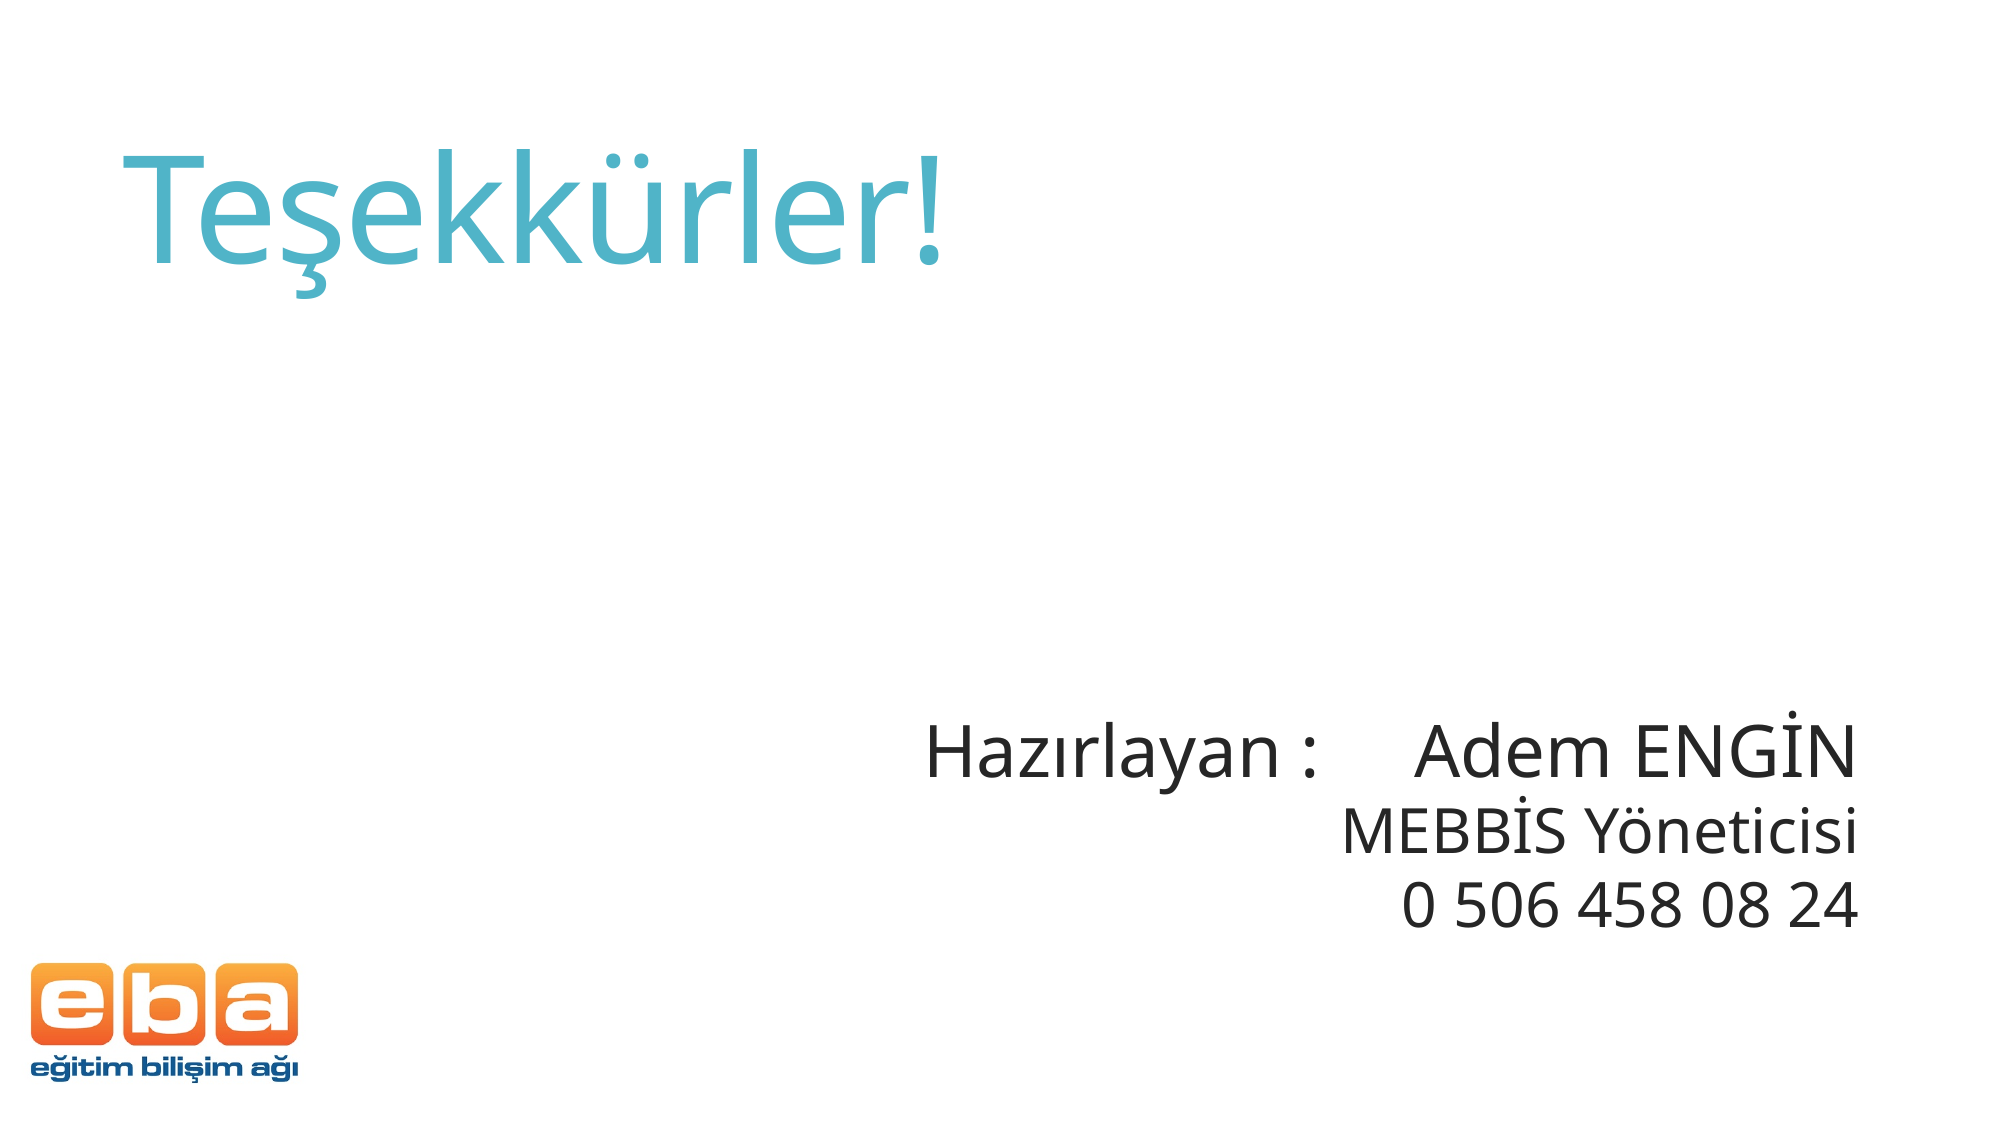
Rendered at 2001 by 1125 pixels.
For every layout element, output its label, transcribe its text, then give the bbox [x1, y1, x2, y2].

list Hazırlayan : Adem ENGİN MEBBİS Yöneticisi 0 506 458 08 24 [111, 711, 1876, 948]
title Teşekkürler! [107, 81, 1875, 354]
picture [10, 920, 318, 1125]
